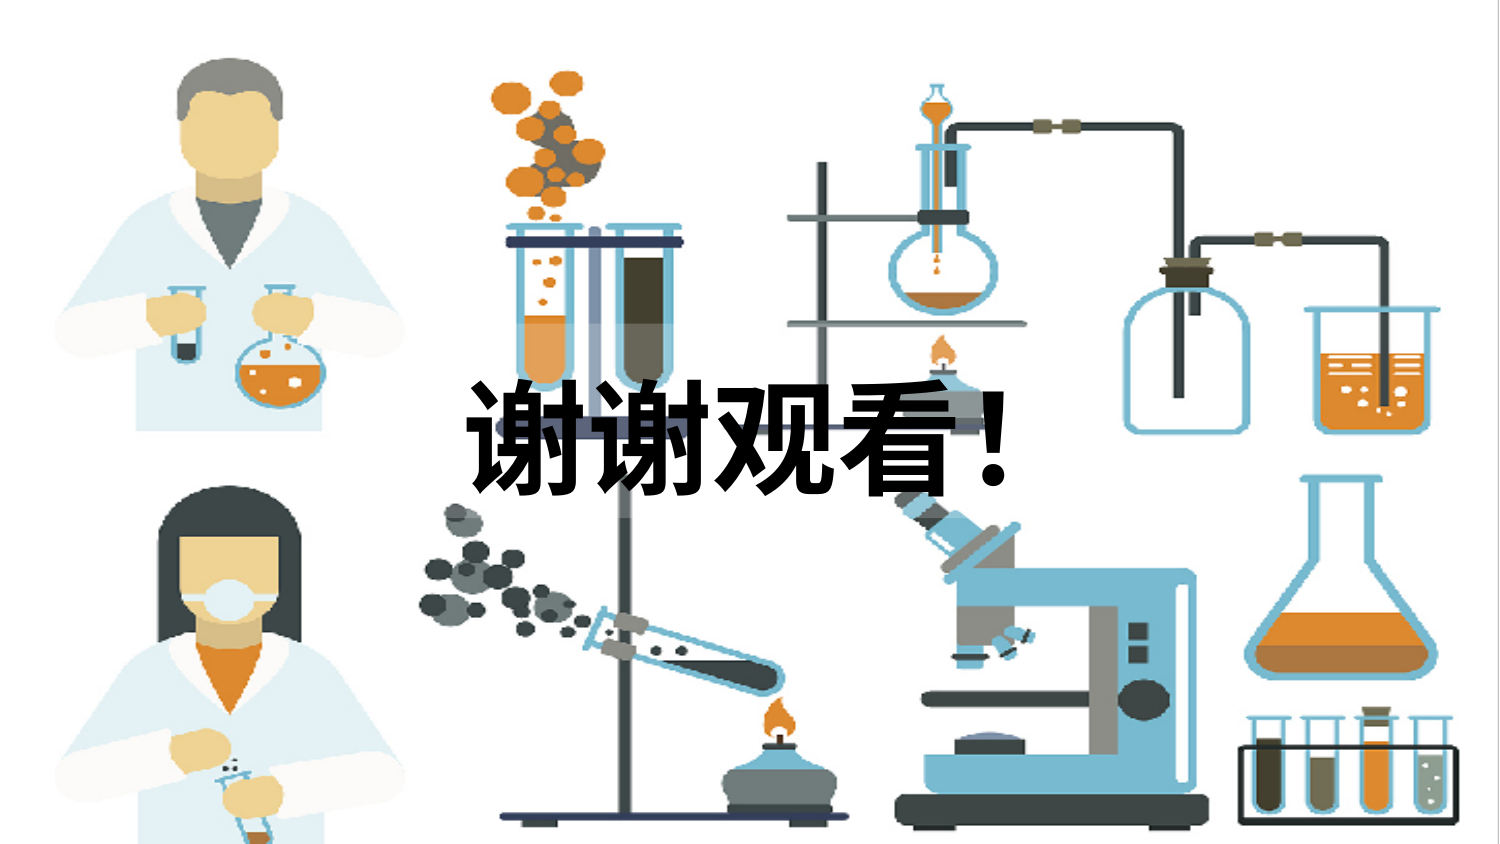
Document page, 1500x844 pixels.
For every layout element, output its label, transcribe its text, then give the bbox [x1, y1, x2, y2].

text_box 谢谢观看！ [389, 323, 1111, 519]
picture [0, 0, 1500, 844]
